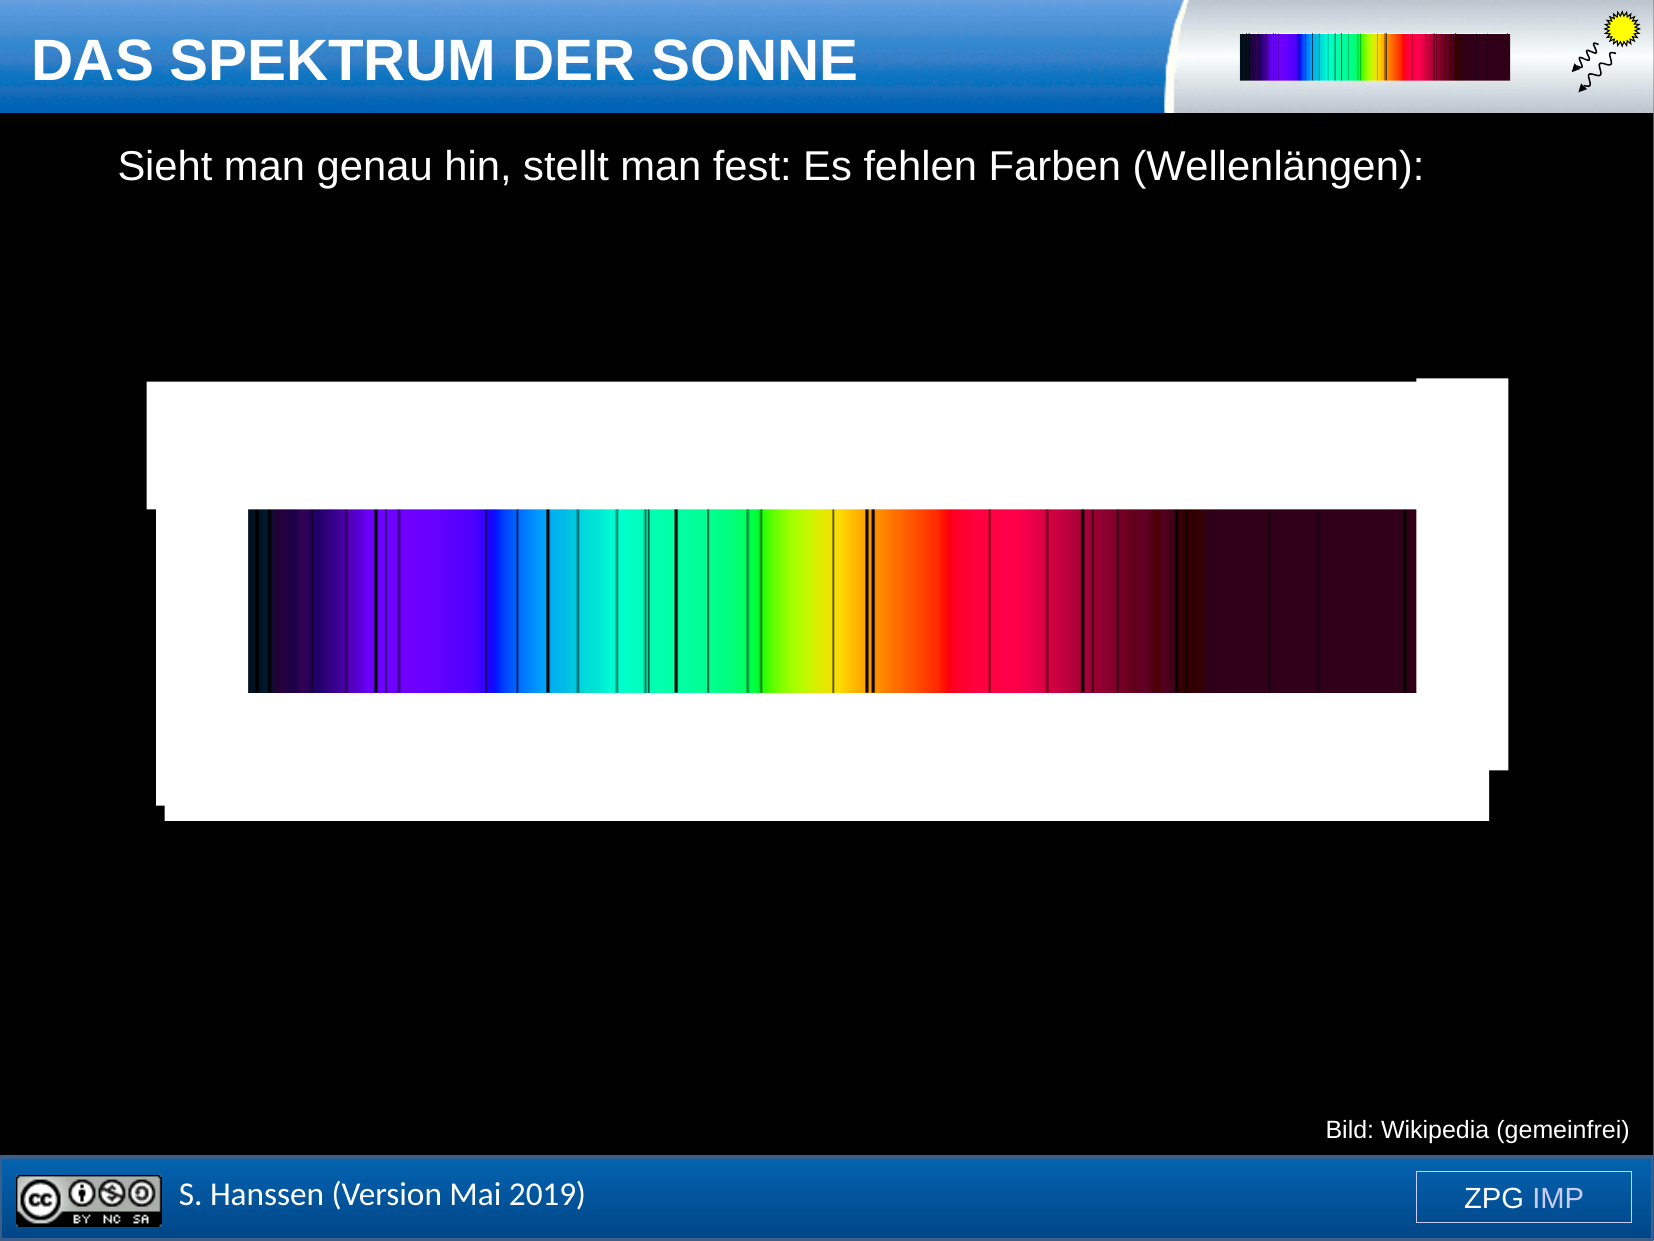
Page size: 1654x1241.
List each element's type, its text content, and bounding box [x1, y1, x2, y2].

picture [16, 1175, 162, 1227]
text_box Sieht man genau hin, stellt man fest: Es fehlen Farben (Wellenlängen): [100, 130, 1592, 198]
picture [0, 0, 1654, 113]
text_box Bild: Wikipedia (gemeinfrei) [1309, 1104, 1654, 1152]
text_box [146, 378, 1509, 822]
